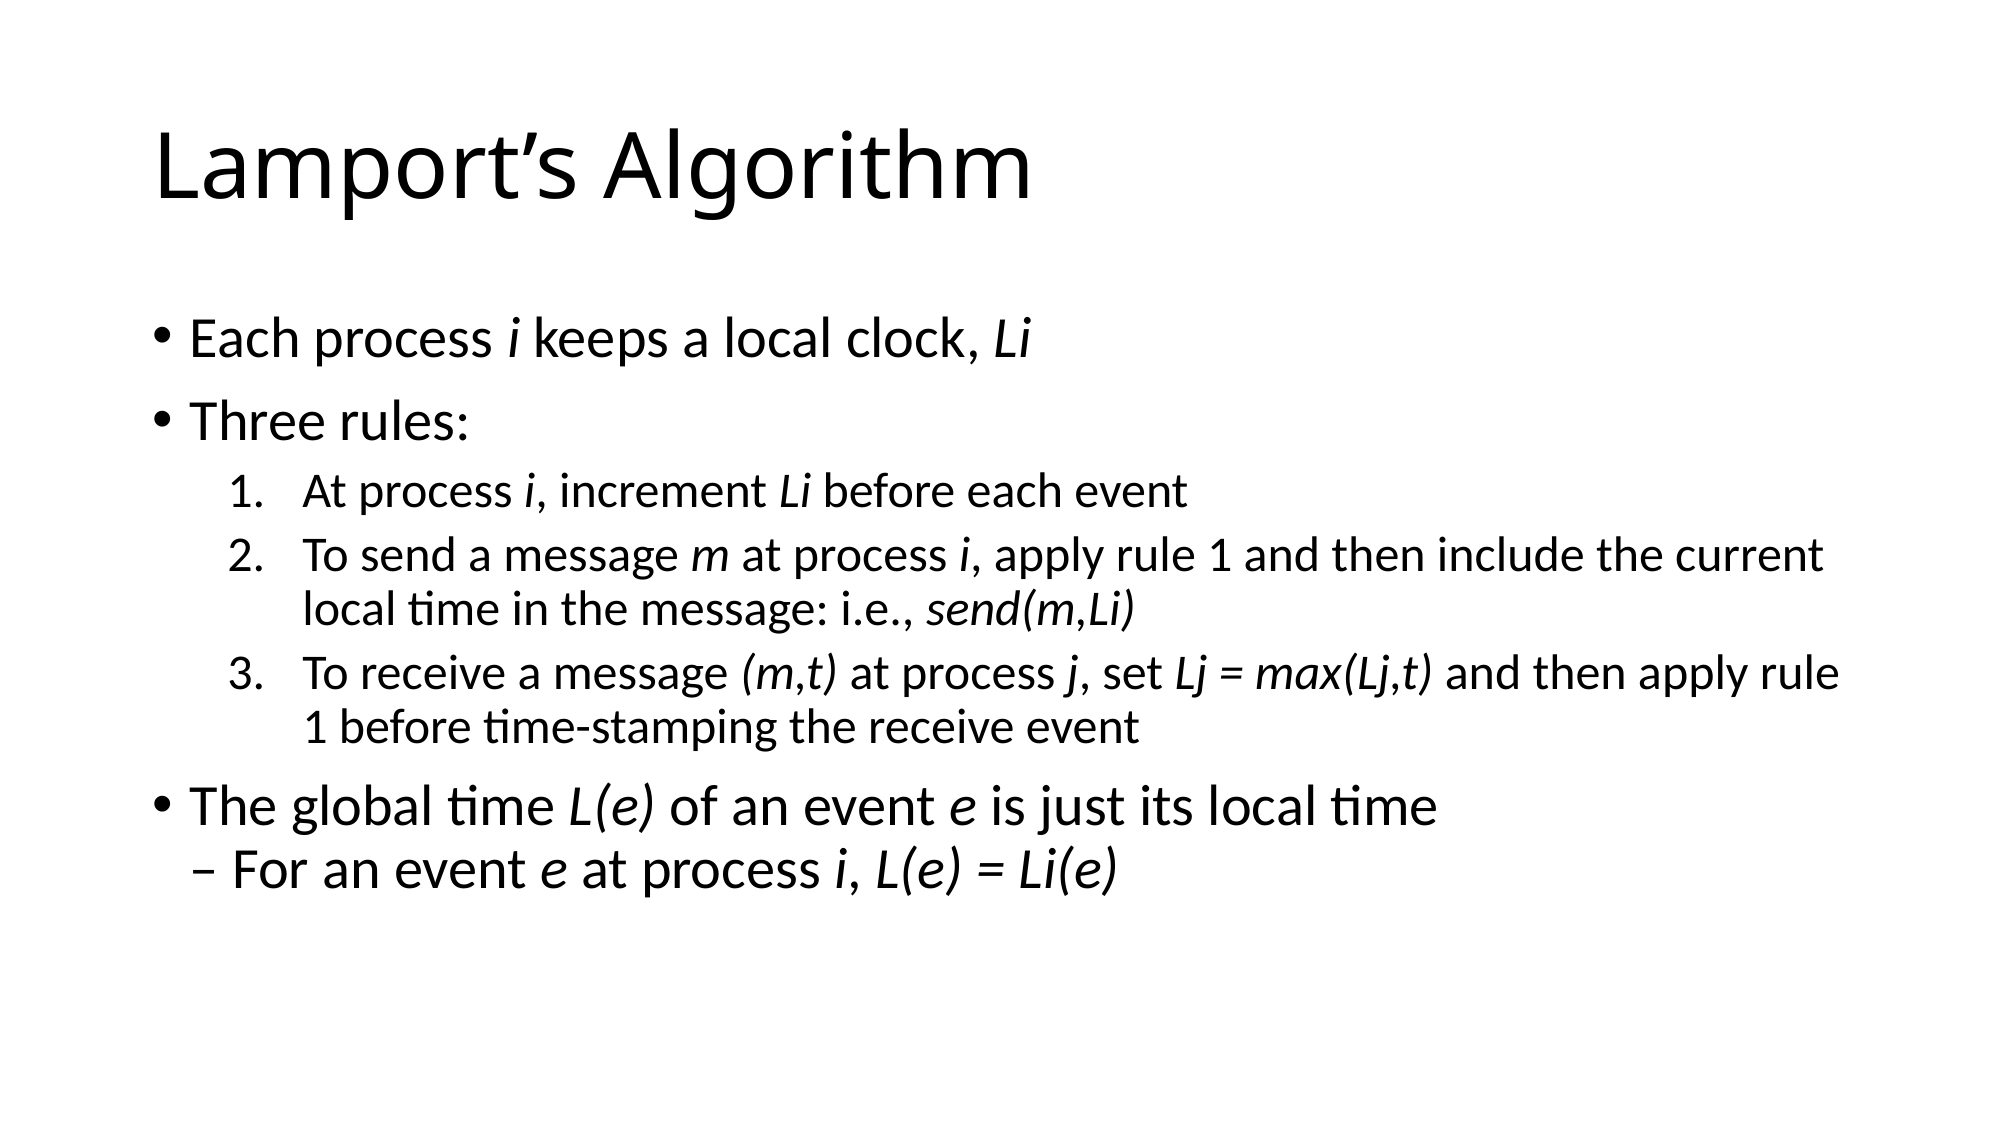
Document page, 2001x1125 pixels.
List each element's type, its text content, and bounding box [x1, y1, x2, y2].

title Lamport’s Algorithm [137, 59, 1863, 278]
list Each process i keeps a local clock, Li Three rules: At process i, increment Li before each event To send a message m at process i, apply rule 1 and then include the current local time in the message: i.e., send(m,Li) To receive a message (m,t) at process j, set Lj = max(Lj,t) and then apply rule 1 before time-stamping the receive event The global time L(e) of an event e is just its local time – For an event e at process i, L(e) = Li(e) [137, 299, 1863, 1014]
